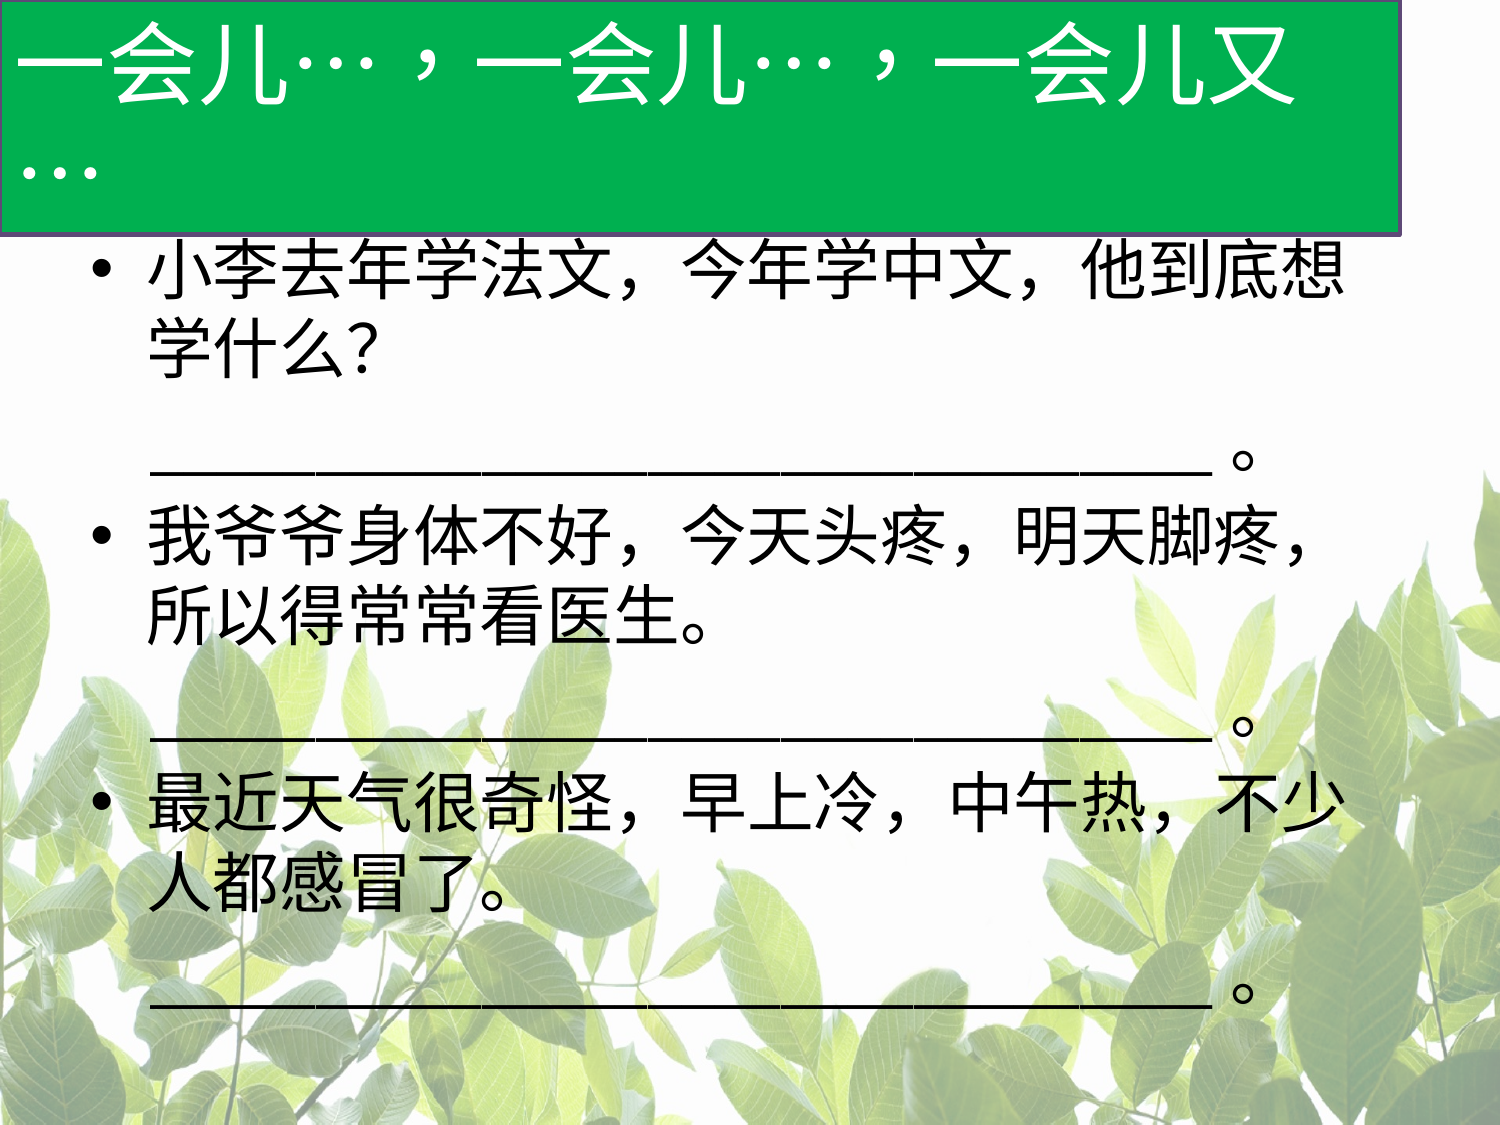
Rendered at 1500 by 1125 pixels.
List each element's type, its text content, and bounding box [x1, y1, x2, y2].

text_box 一会儿…，一会儿…，一会儿又… [0, 0, 1402, 237]
list 小李去年学法文，今年学中文，他到底想学什么？ ________________________________。 我爷爷身体不好，今天头疼，明天脚疼，所以得常常看医生。 ________________________________。 最近天气很奇怪，早上冷，中午热，不少人都感冒了。 ________________________________。 [75, 219, 1425, 1125]
